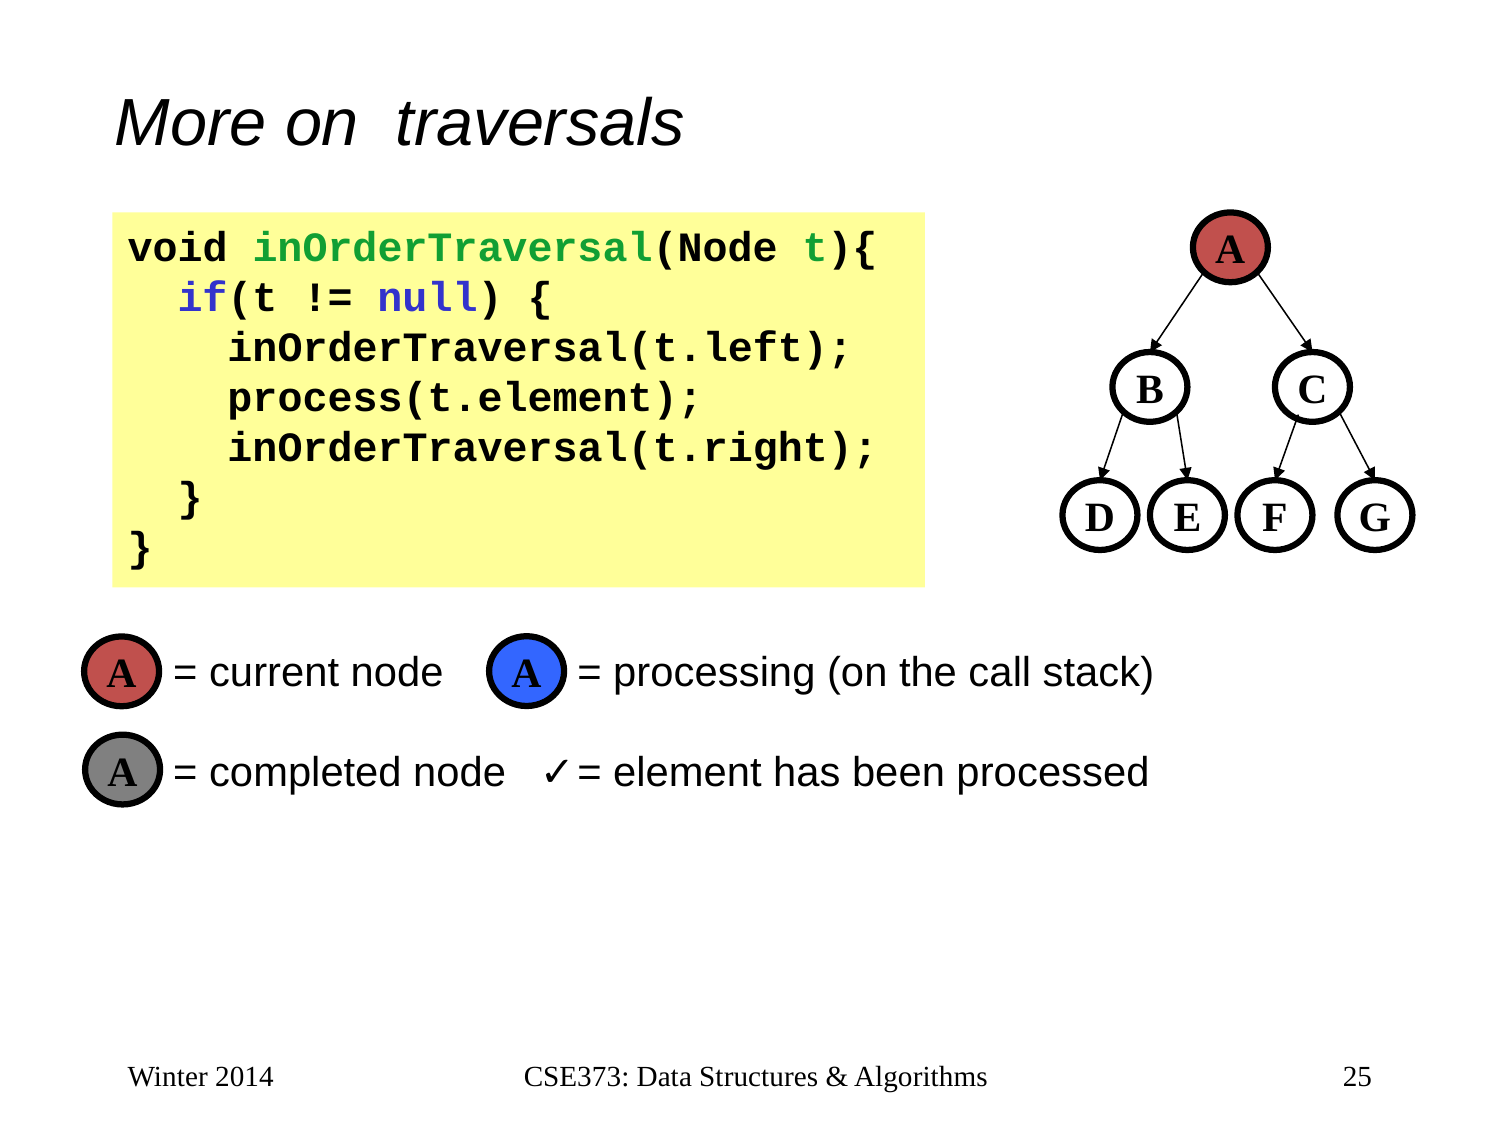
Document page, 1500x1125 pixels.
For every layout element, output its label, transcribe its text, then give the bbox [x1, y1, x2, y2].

text_box B [1112, 352, 1188, 422]
text_box D [1062, 480, 1138, 550]
text_box A [1192, 212, 1268, 283]
text_box C [1274, 352, 1350, 422]
text_box G [1337, 480, 1413, 550]
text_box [83, 635, 1176, 805]
slide_number Winter 2014 [112, 1049, 426, 1125]
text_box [1149, 274, 1205, 350]
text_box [1274, 414, 1299, 478]
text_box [1099, 414, 1124, 478]
text_box E [1149, 480, 1225, 550]
text_box void inOrderTraversal(Node t){ if(t != null) { inOrderTraversal(t.left); process(t.element); inOrderTraversal(t.right); } } [112, 212, 925, 588]
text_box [1256, 274, 1313, 350]
slide_number 25 [1074, 1049, 1388, 1125]
text_box F [1237, 480, 1313, 550]
title More on traversals [99, 24, 1376, 213]
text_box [1322, 427, 1392, 465]
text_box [1147, 440, 1217, 452]
footer CSE373: Data Structures & Algorithms [474, 1049, 1038, 1125]
